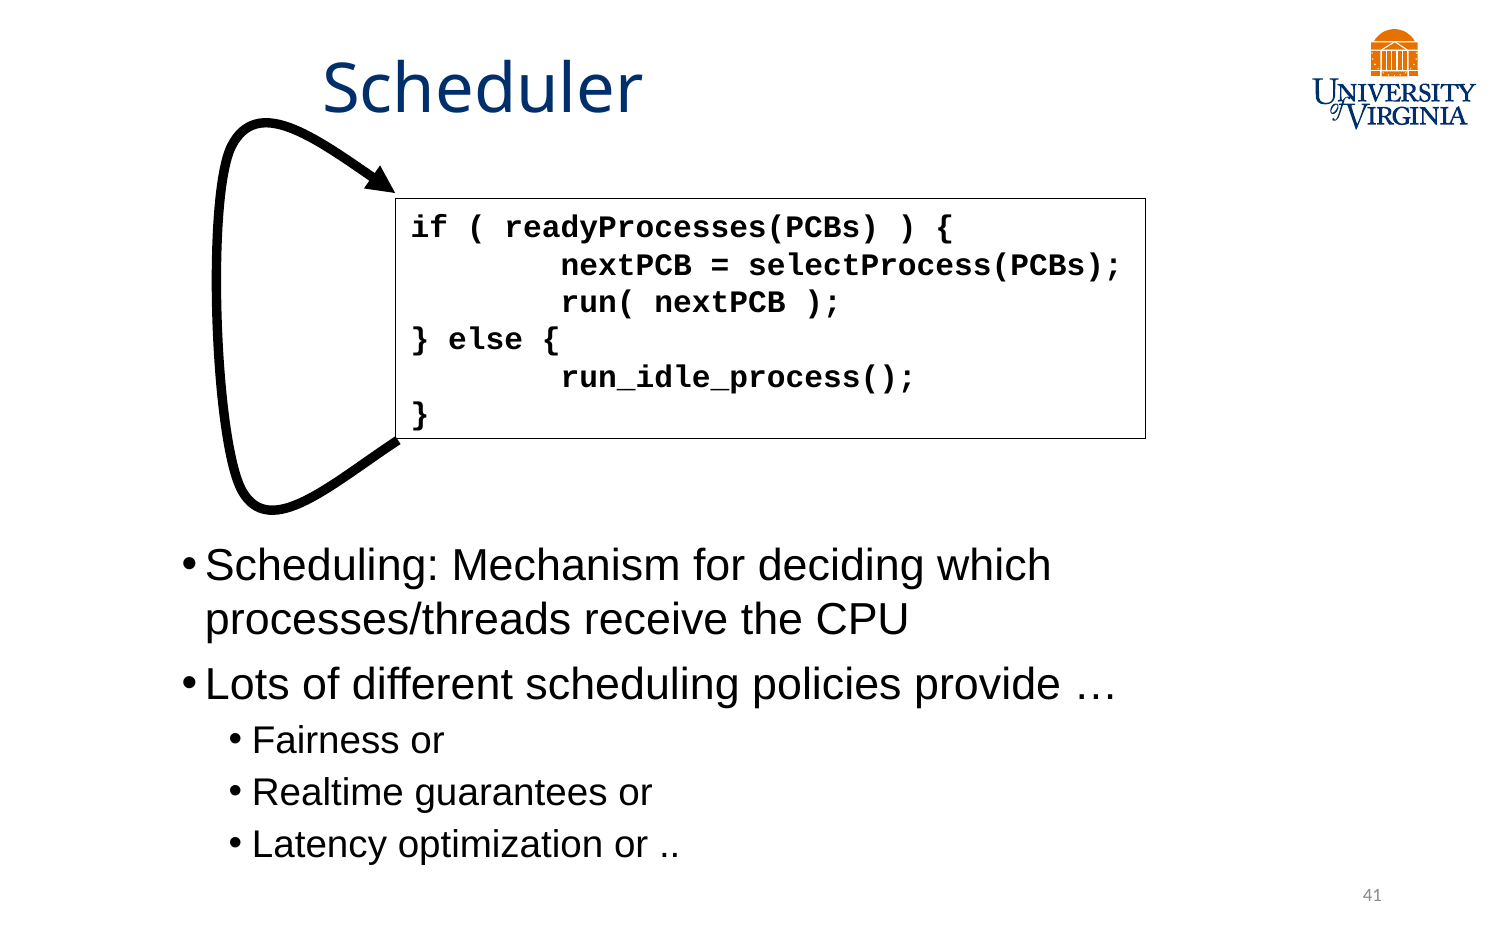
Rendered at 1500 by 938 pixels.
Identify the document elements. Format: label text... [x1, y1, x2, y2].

text_box [216, 123, 399, 511]
text_box if ( readyProcesses(PCBs) ) { nextPCB = selectProcess(PCBs); run( nextPCB ); } else { run_idle_process(); } [396, 198, 1146, 439]
slide_number 41 [1059, 868, 1397, 919]
list Scheduling: Mechanism for deciding which processes/threads receive the CPU Lots of different scheduling policies provide … Fairness or Realtime guarantees or Latency optimization or .. [166, 528, 1344, 875]
title Scheduler [307, 0, 1386, 182]
